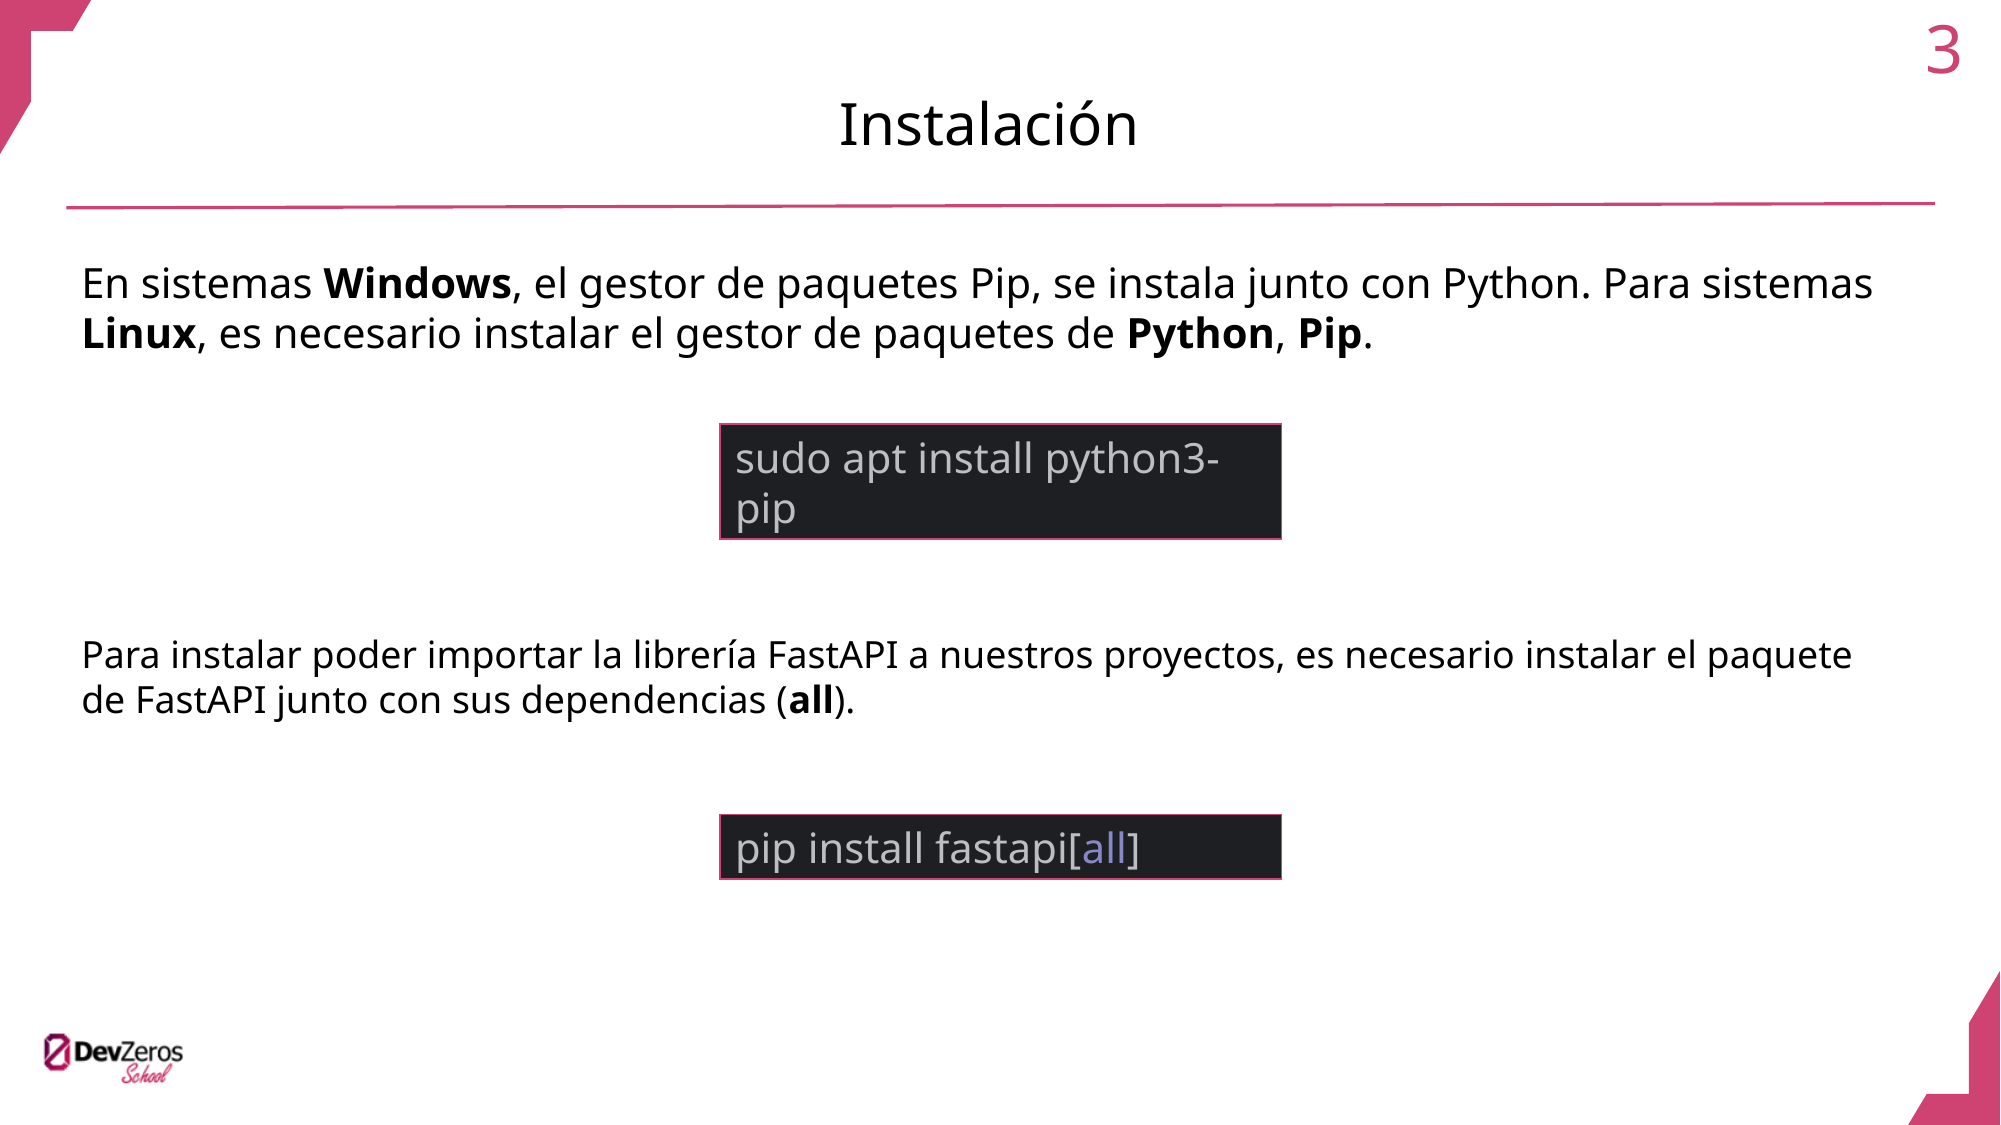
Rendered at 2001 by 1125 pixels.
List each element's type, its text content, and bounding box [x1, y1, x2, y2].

text_box [0, 0, 92, 155]
text_box [1908, 970, 2000, 1125]
text_box Para instalar poder importar la librería FastAPI a nuestros proyectos, es necesario instalar el paquete de FastAPI junto con sus dependencias (all). [66, 623, 1886, 728]
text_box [66, 203, 1935, 208]
text_box En sistemas Windows, el gestor de paquetes Pip, se instala junto con Python. Para sistemas Linux, es necesario instalar el gestor de paquetes de Python, Pip. [66, 249, 1935, 365]
text_box sudo apt install python3-pip [720, 424, 1282, 539]
text_box 3 [1910, 0, 1979, 95]
text_box Instalación [825, 79, 1177, 165]
picture [40, 1030, 190, 1087]
text_box pip install fastapi[all] [720, 814, 1282, 880]
